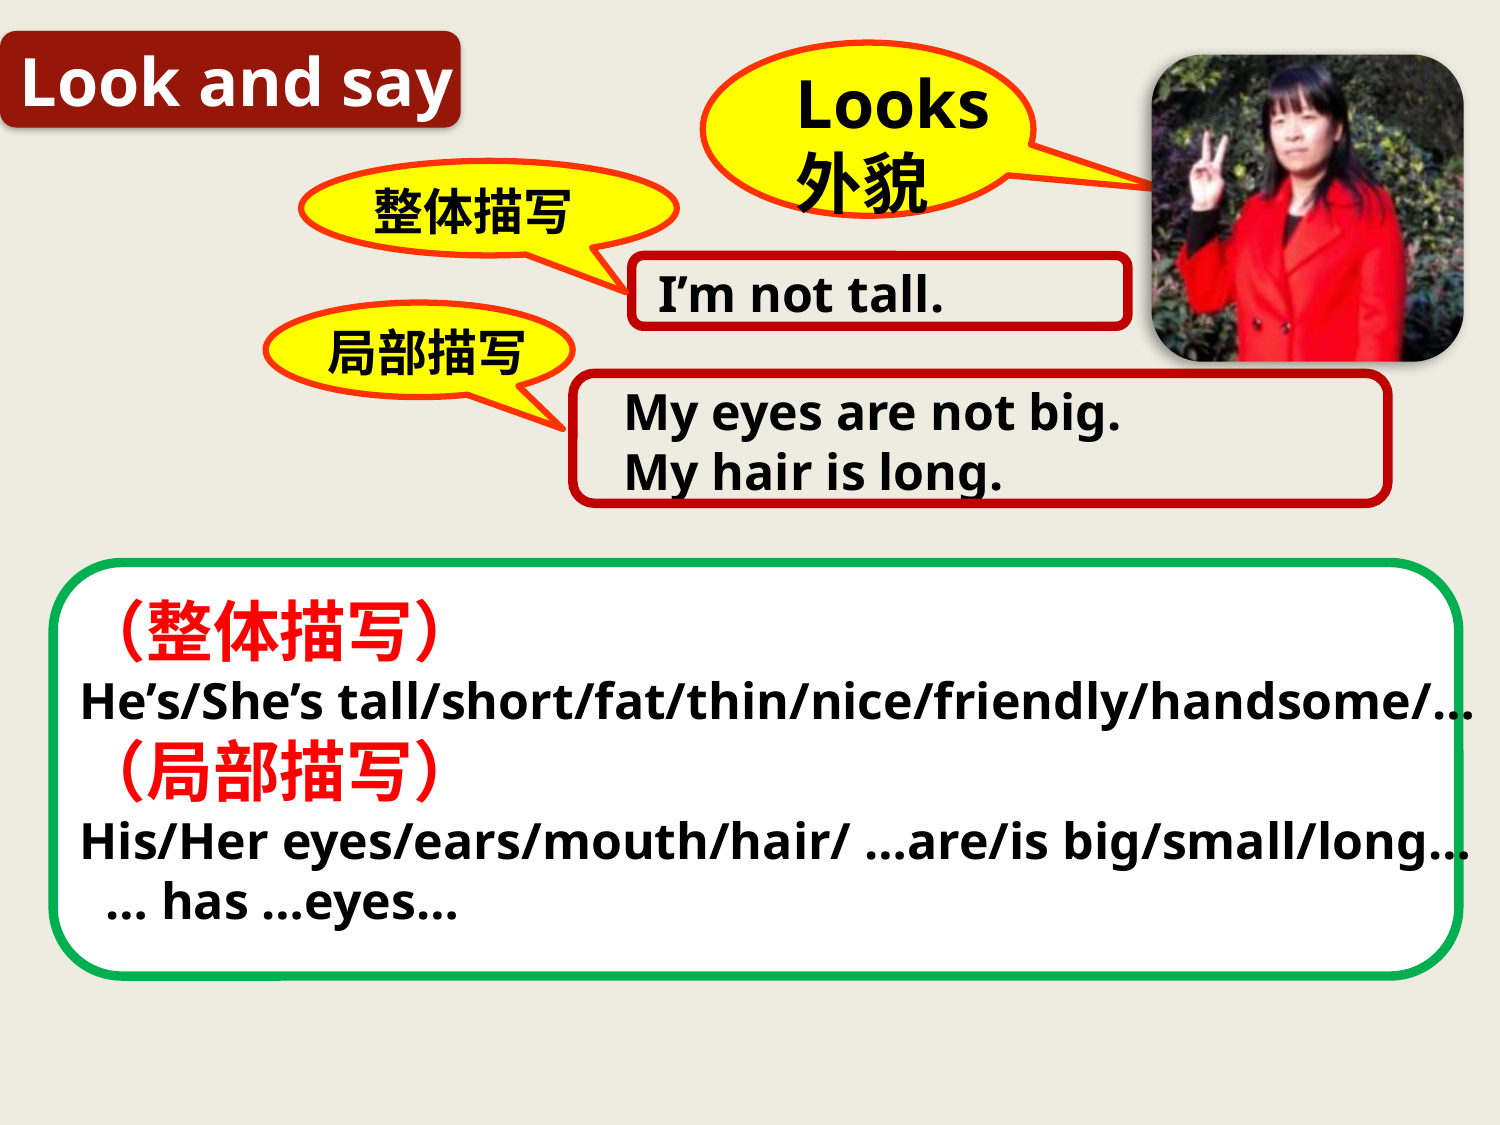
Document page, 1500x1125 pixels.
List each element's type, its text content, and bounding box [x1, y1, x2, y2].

text_box Look and say [0, 30, 461, 128]
picture [1151, 54, 1464, 362]
text_box [72, 560, 1440, 581]
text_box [702, 42, 1081, 232]
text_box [265, 302, 584, 398]
text_box [629, 253, 1130, 329]
text_box （整体描写） He’s/She’s tall/short/fat/thin/nice/friendly/handsome/… （局部描写） His/Her eyes/ears/mouth/hair/ …are/is big/small/long… … has …eyes… [64, 581, 1500, 937]
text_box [300, 160, 690, 256]
text_box [50, 590, 1455, 979]
text_box [570, 371, 1391, 506]
